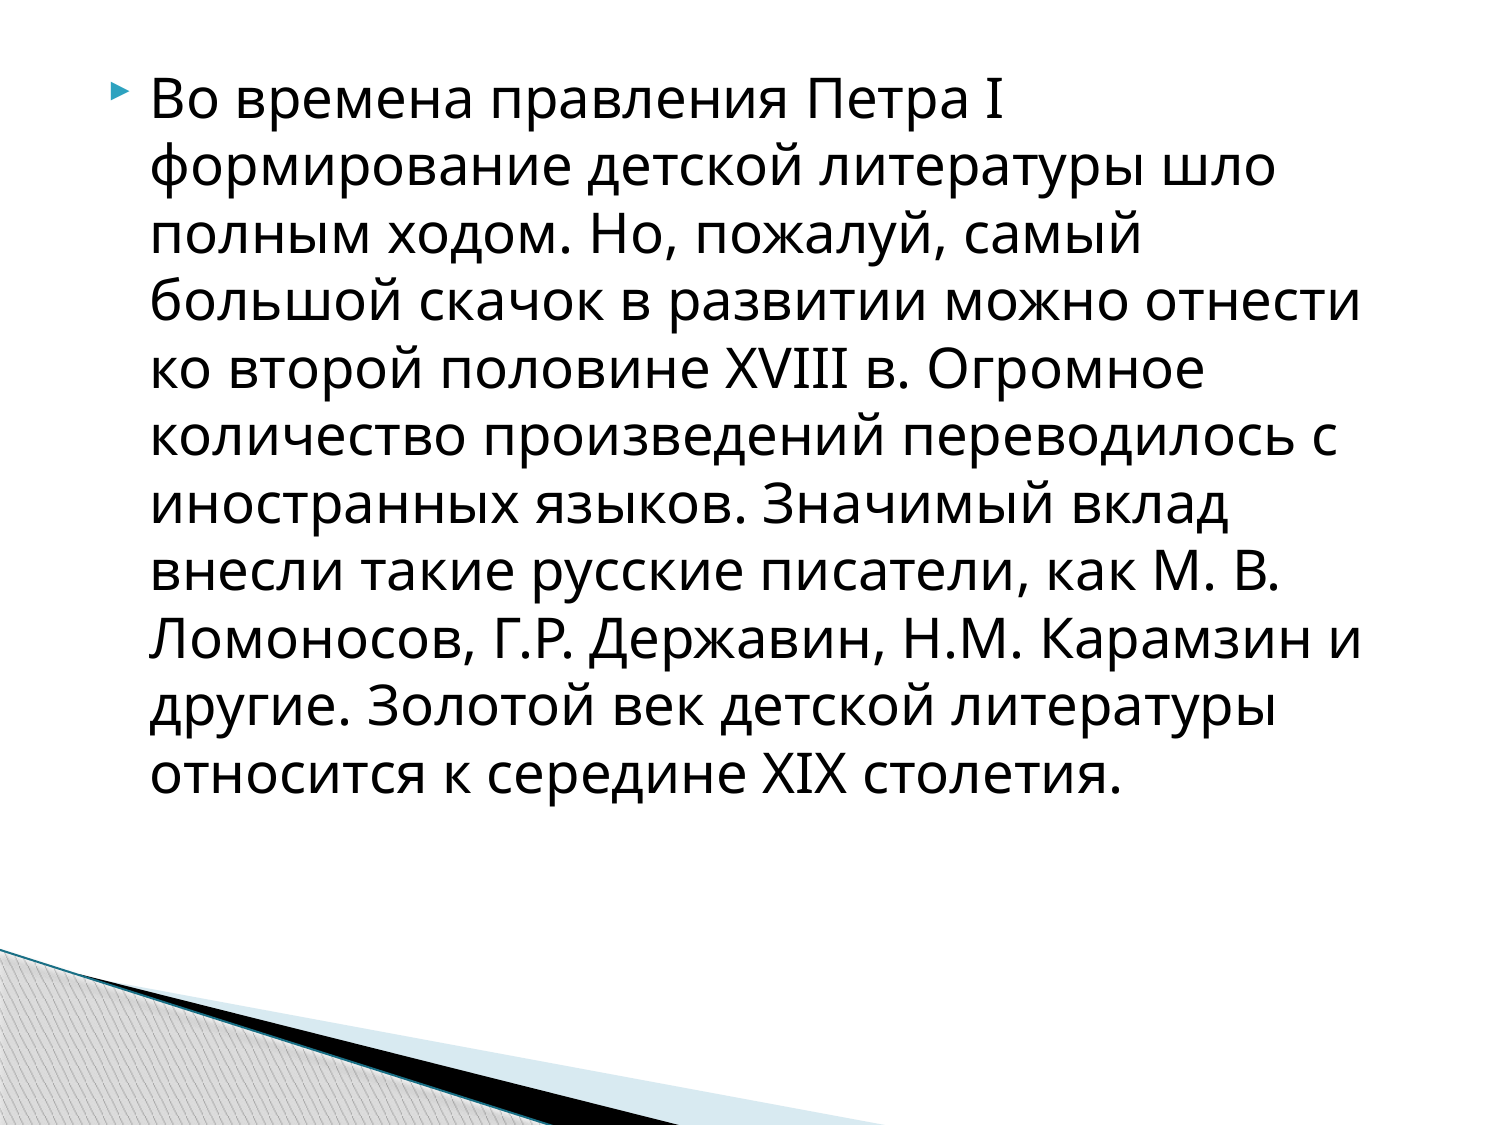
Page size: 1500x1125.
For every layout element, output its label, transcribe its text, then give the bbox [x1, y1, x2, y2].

list Во времена правления Петра I формирование детской литературы шло полным ходом. Но, пожалуй, самый большой скачок в развитии можно отнести ко второй половине XVIII в. Огромное количество произведений переводилось с иностранных языков. Значимый вклад внесли такие русские писатели, как М. В. Ломоносов, Г.Р. Державин, Н.М. Карамзин и другие. Золотой век детской литературы относится к середине XIX столетия. [75, 54, 1425, 1071]
